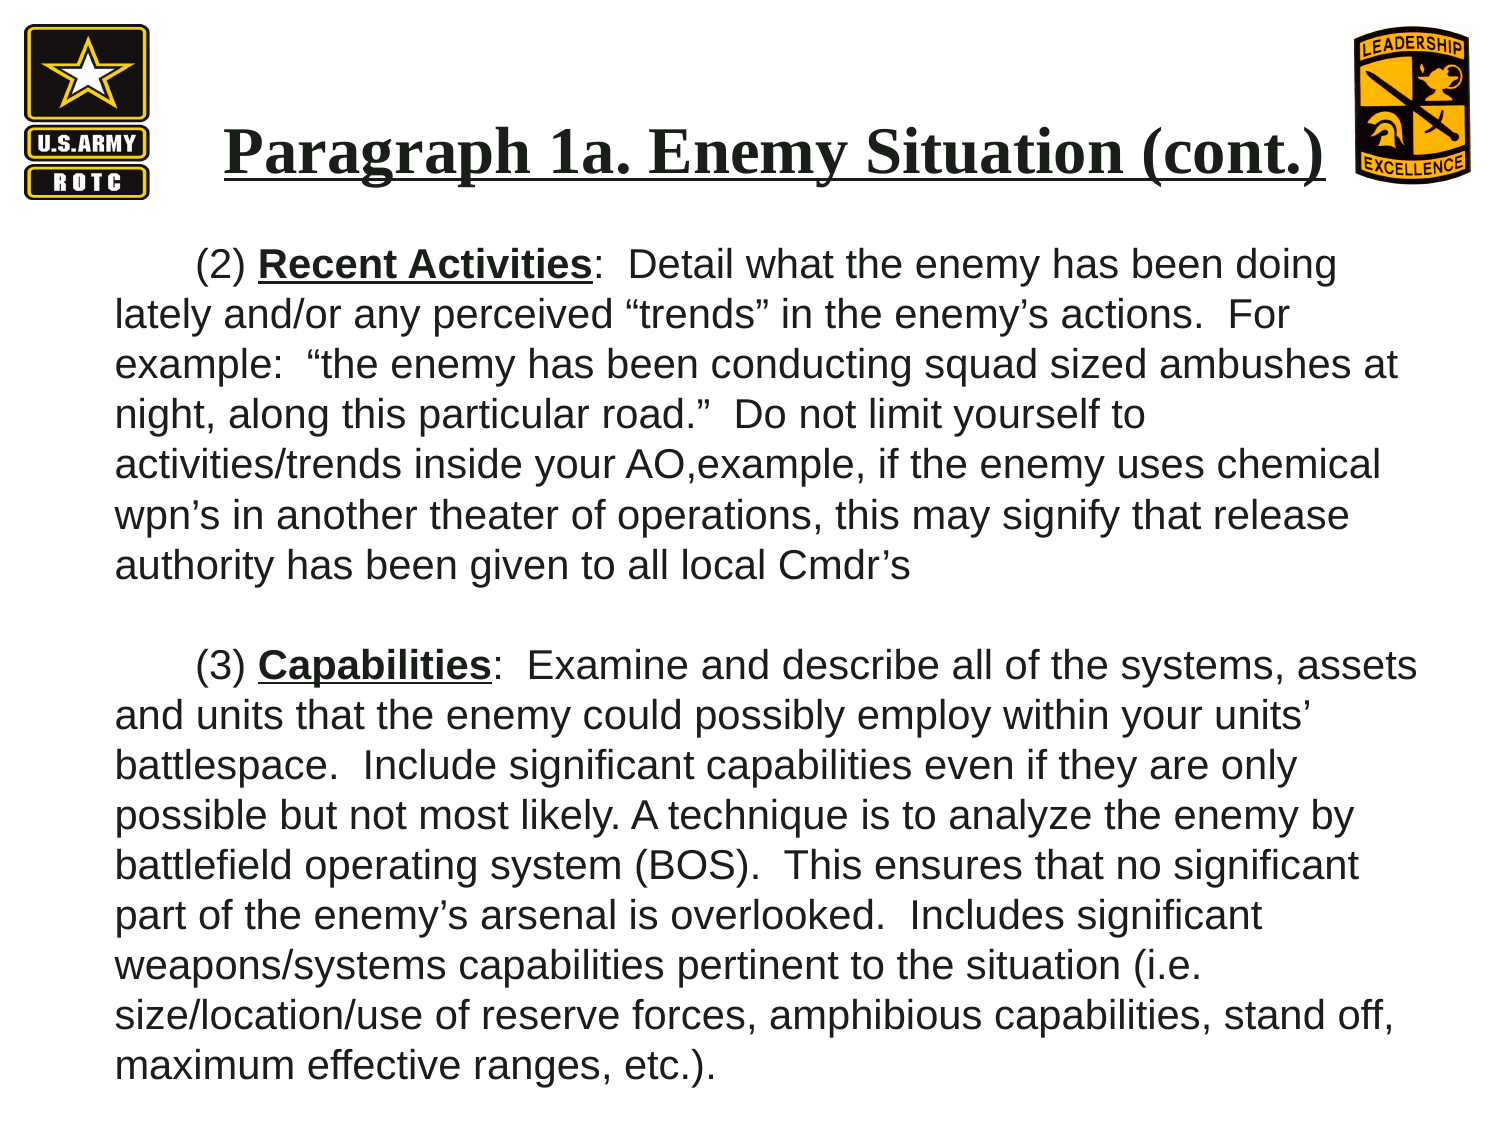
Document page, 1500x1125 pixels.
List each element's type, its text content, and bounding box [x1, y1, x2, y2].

picture [24, 24, 150, 200]
picture [1350, 24, 1473, 188]
text_box Paragraph 1a. Enemy Situation (cont.) (2) Recent Activities: Detail what the enemy has been doing lately and/or any perceived “trends” in the enemy’s actions. For example: “the enemy has been conducting squad sized ambushes at night, along this particular road.” Do not limit yourself to activities/trends inside your AO,example, if the enemy uses chemical wpn’s in another theater of operations, this may signify that release authority has been given to all local Cmdr’s (3) Capabilities: Examine and describe all of the systems, assets and units that the enemy could possibly employ within your units’ battlespace. Include significant capabilities even if they are only possible but not most likely. A technique is to analyze the enemy by battlefield operating system (BOS). This ensures that no significant part of the enemy’s arsenal is overlooked. Includes significant weapons/systems capabilities pertinent to the situation (i.e. size/location/use of reserve forces, amphibious capabilities, stand off, maximum effective ranges, etc.). [99, 99, 1450, 1095]
